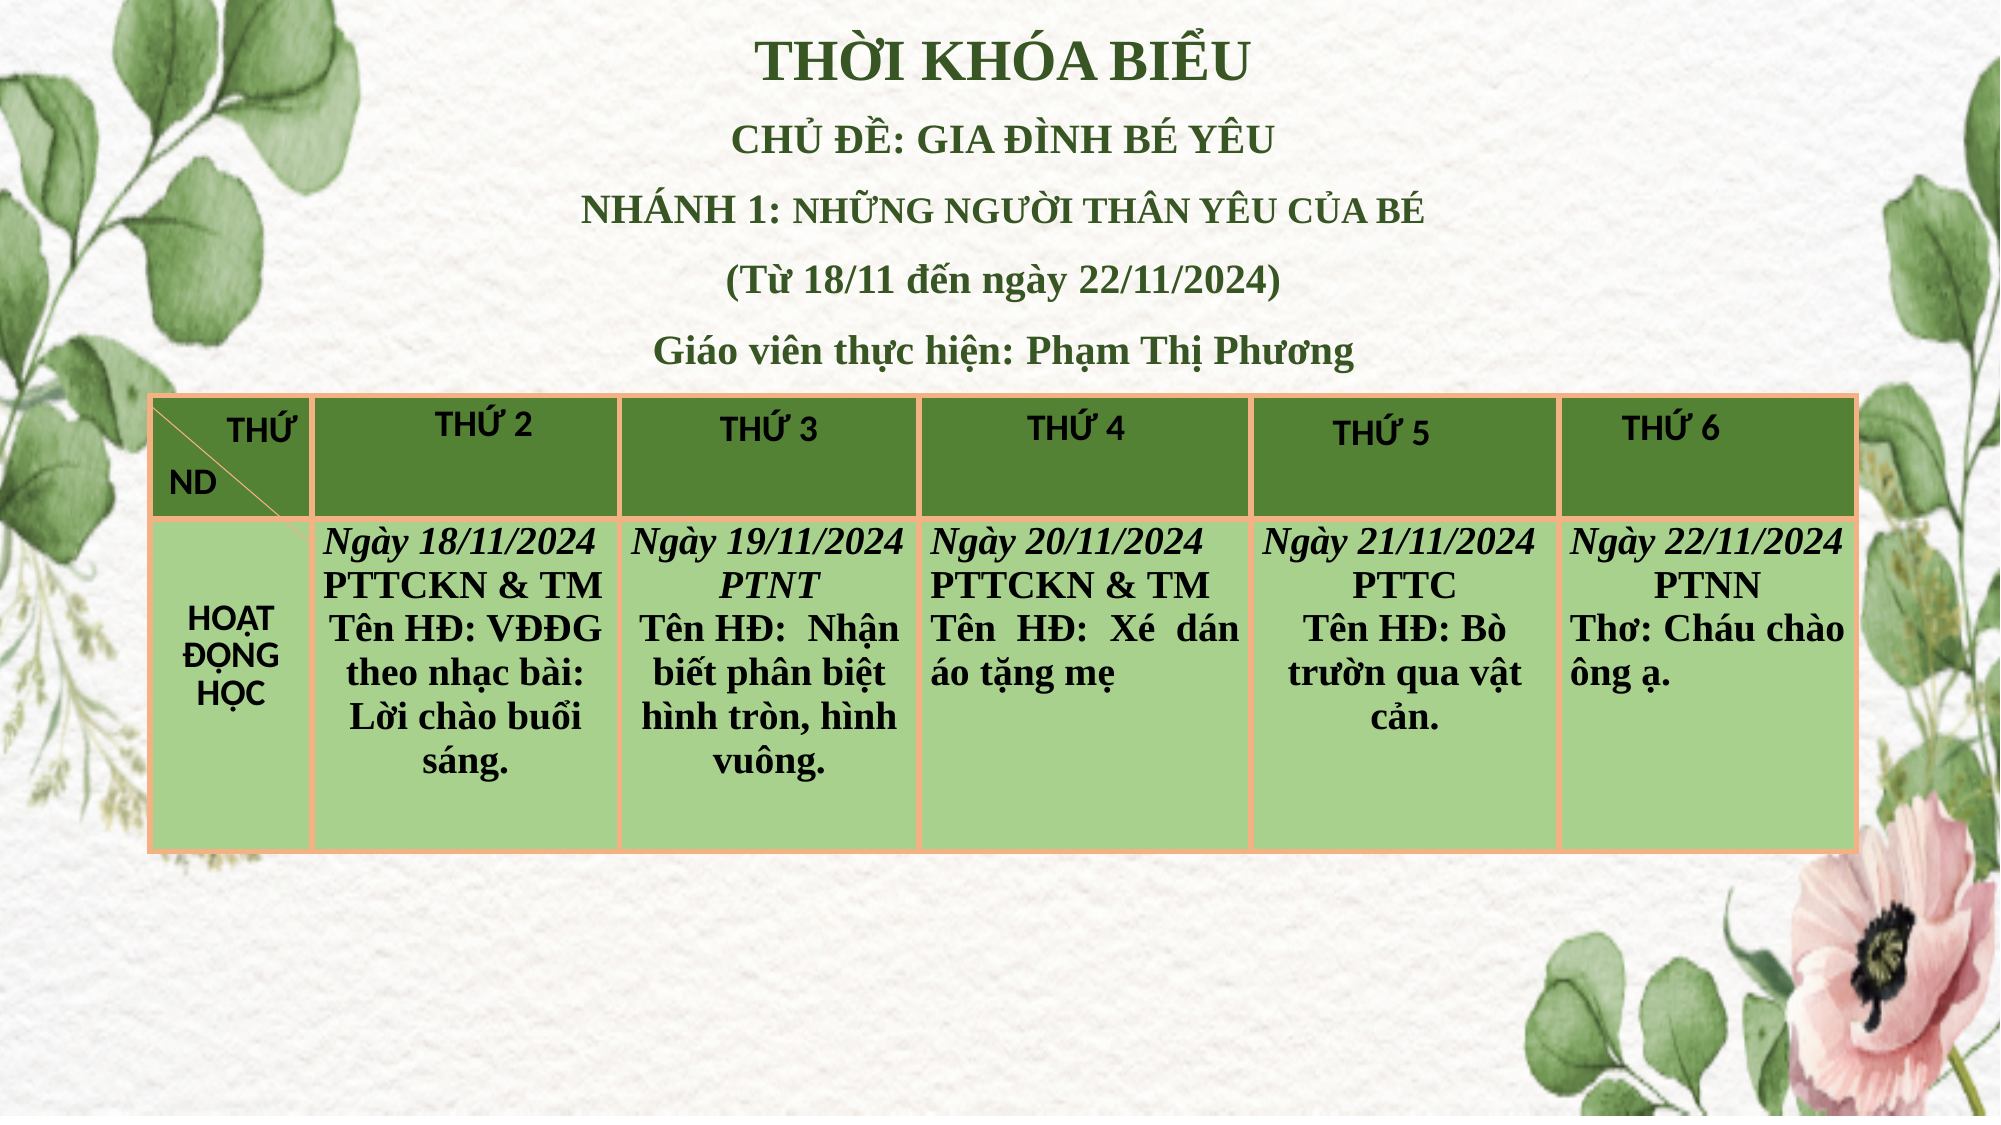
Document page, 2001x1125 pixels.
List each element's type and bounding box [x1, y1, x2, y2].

picture [0, 0, 2000, 1116]
text_box [150, 405, 315, 547]
